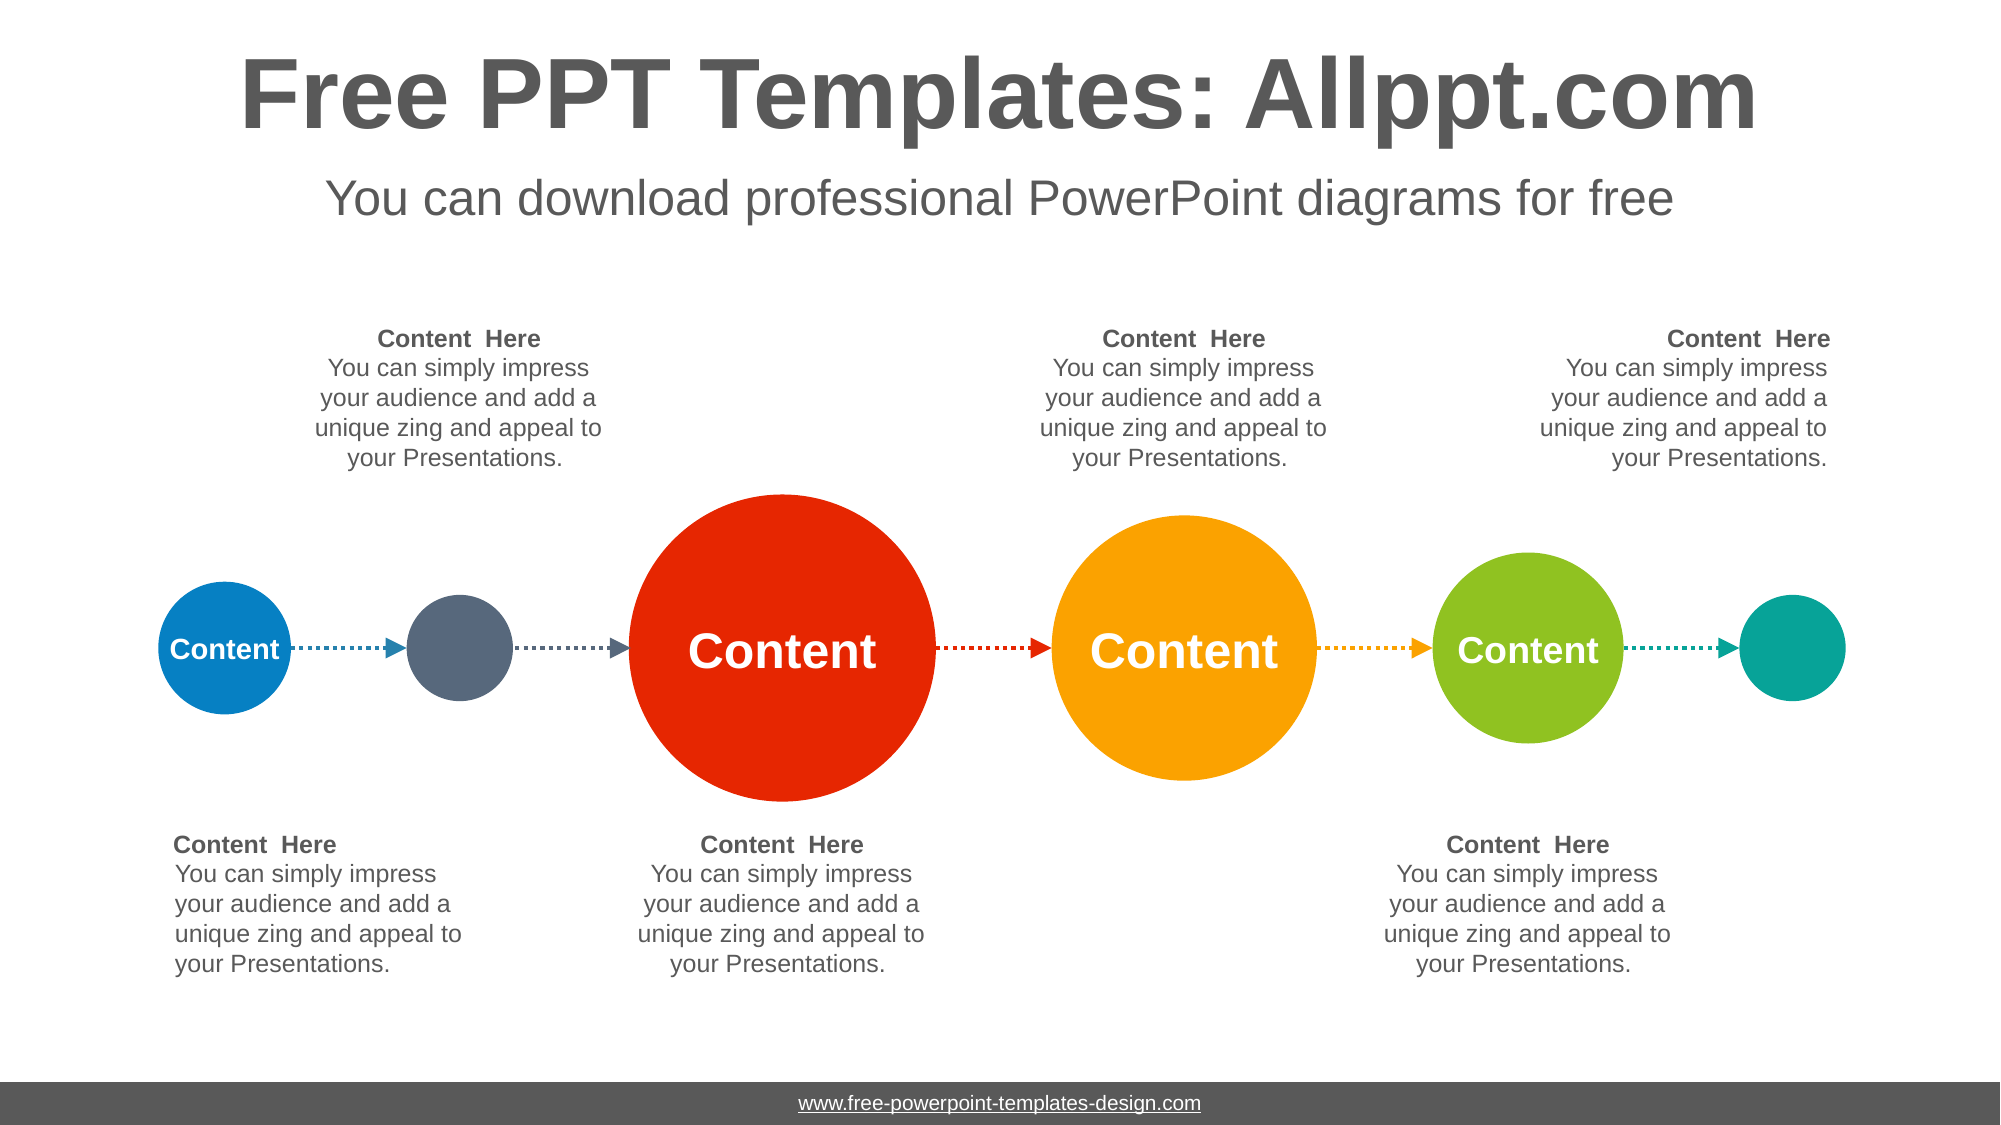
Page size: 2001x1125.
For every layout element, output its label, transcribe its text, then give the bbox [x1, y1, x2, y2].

list You can download professional PowerPoint diagrams for free [0, 164, 2000, 234]
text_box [1012, 314, 1356, 481]
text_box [610, 821, 954, 987]
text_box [1502, 314, 1846, 481]
text_box Content [1432, 618, 1624, 678]
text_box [287, 314, 631, 481]
text_box [161, 580, 288, 625]
text_box [405, 593, 514, 703]
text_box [1356, 821, 1700, 987]
text_box [1436, 678, 1620, 745]
text_box Content [1063, 610, 1306, 686]
text_box [1436, 551, 1620, 618]
text_box [1050, 514, 1318, 782]
text_box [1738, 593, 1847, 703]
text_box Content [648, 610, 917, 686]
text_box Content [147, 625, 302, 671]
title Free PPT Templates: Allppt.com [0, 32, 2000, 161]
text_box [161, 671, 288, 716]
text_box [158, 821, 502, 987]
text_box www.free-powerpoint-templates-design.com [0, 1082, 2000, 1123]
text_box [627, 493, 937, 803]
